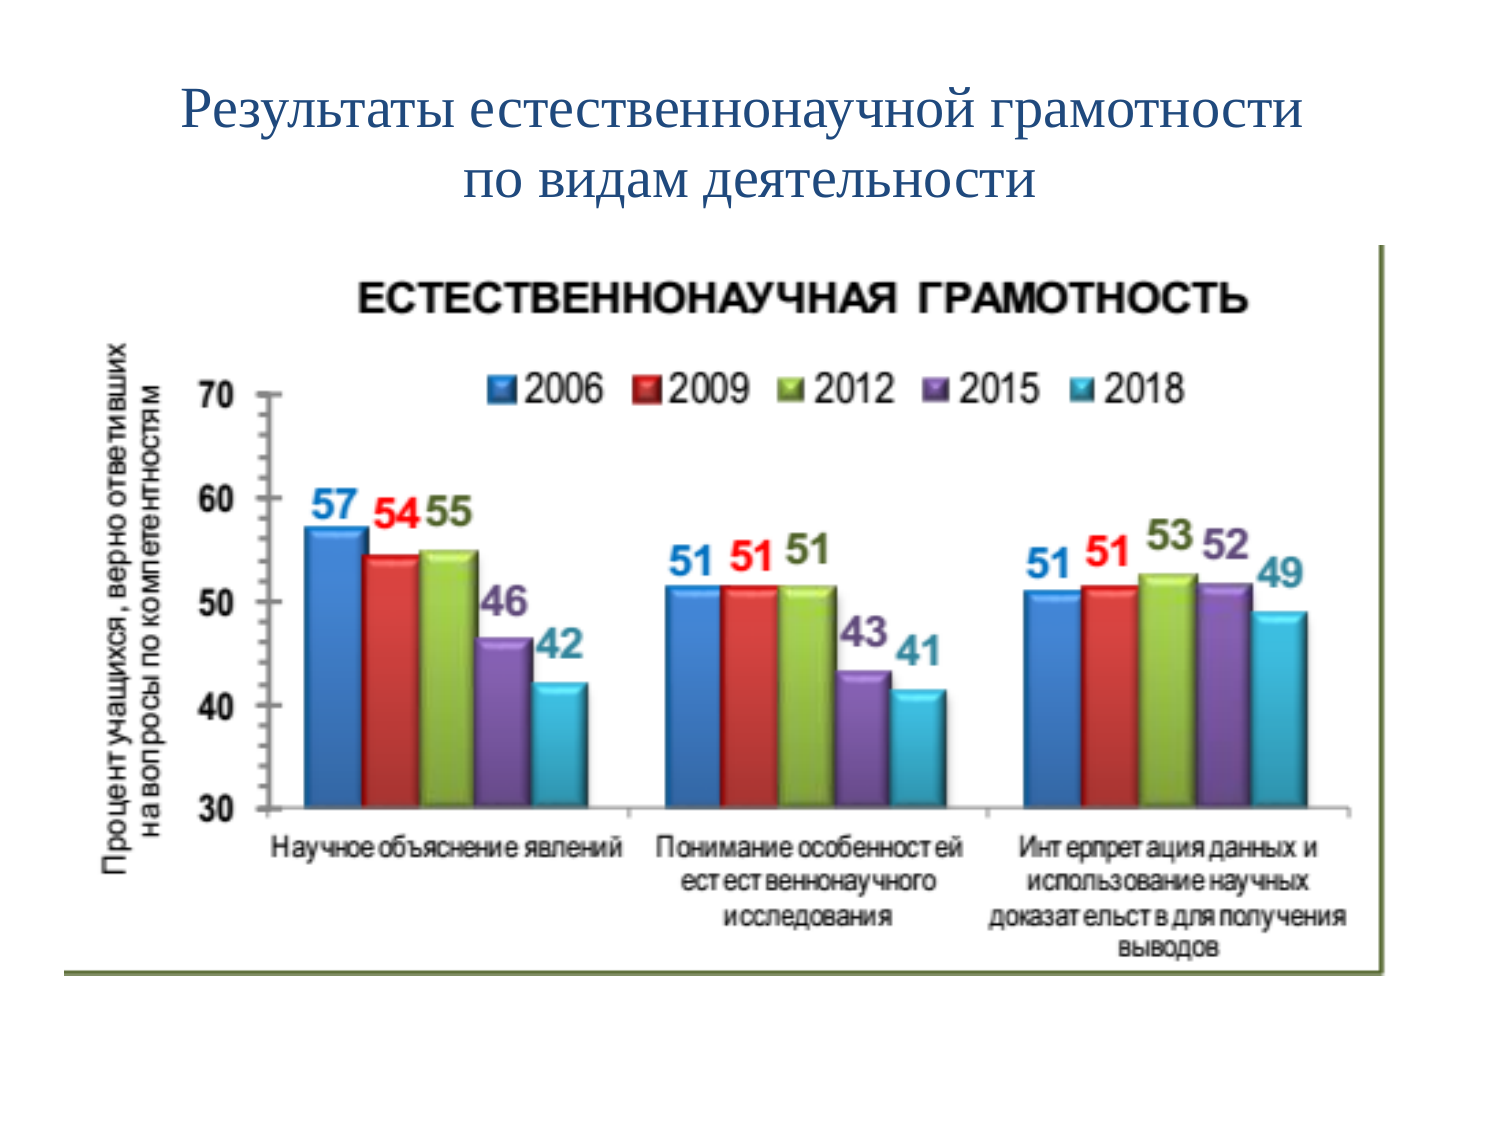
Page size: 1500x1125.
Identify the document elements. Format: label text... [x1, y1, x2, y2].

picture [64, 245, 1389, 977]
title Результаты естественнонаучной грамотности по видам деятельности [75, 45, 1425, 233]
